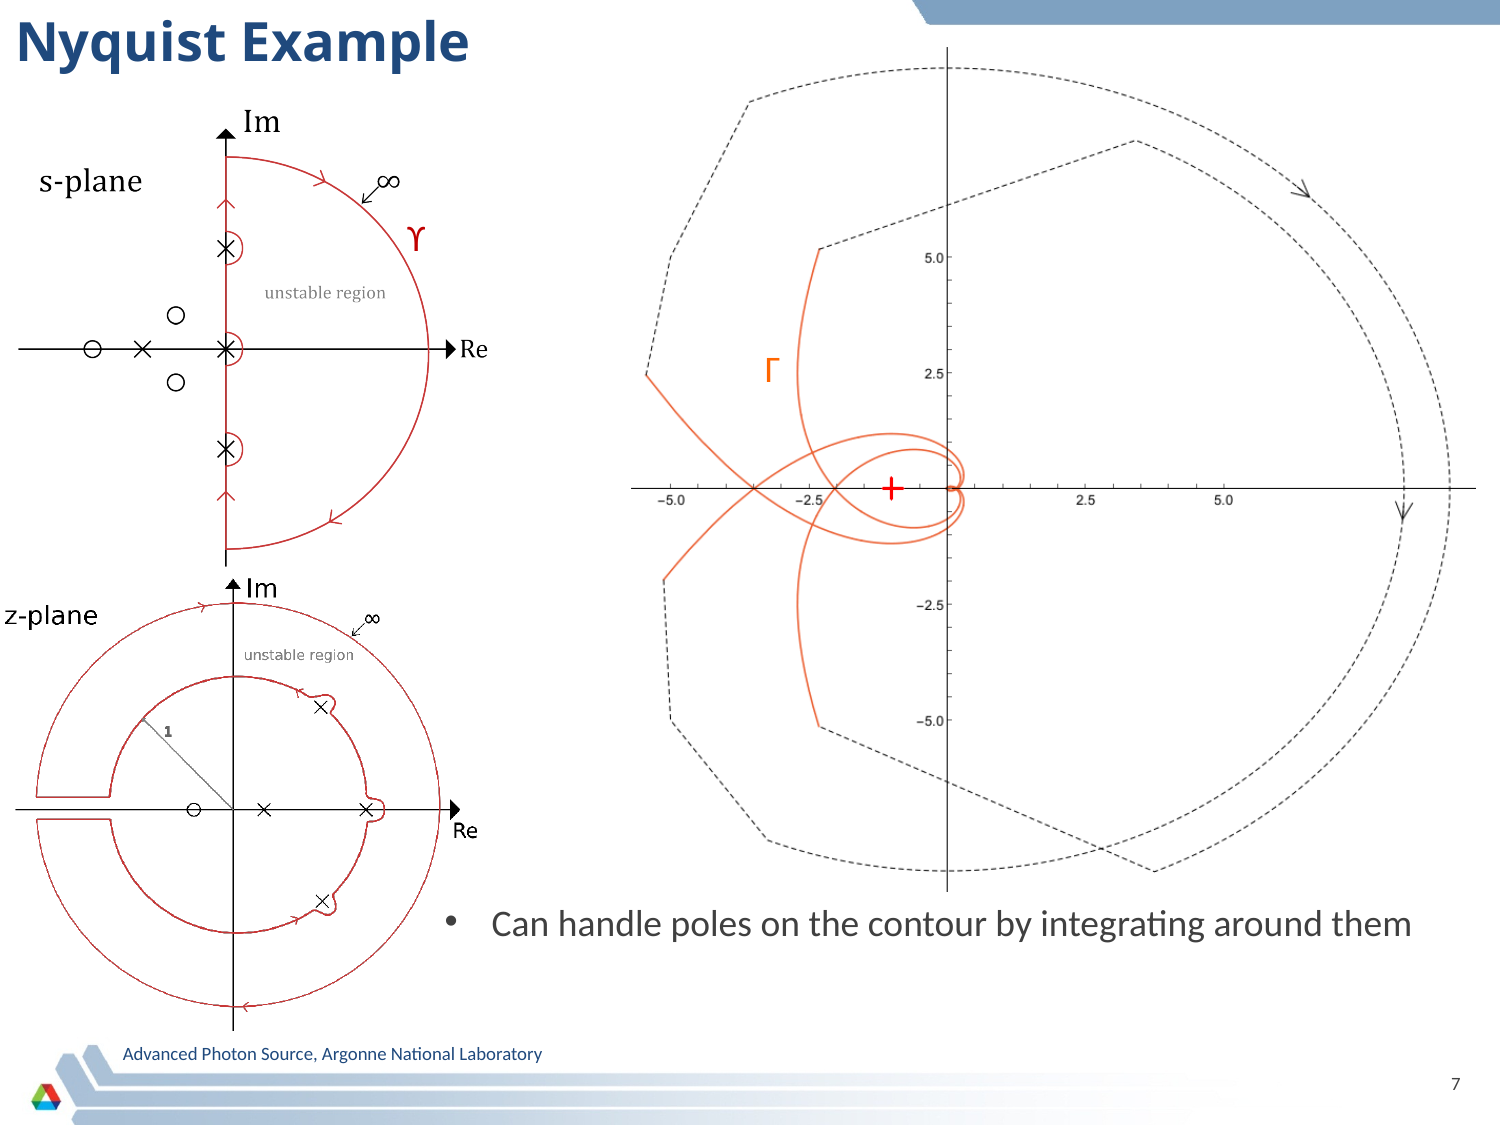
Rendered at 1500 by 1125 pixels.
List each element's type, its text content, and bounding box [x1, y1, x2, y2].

picture [630, 46, 1476, 892]
picture [575, 0, 1500, 26]
footer Advanced Photon Source, Argonne National Laboratory [107, 1034, 1083, 1073]
text_box Can handle poles on the contour by integrating around them [482, 891, 1463, 951]
picture [5, 578, 477, 1031]
slide_number 7 [1412, 1064, 1476, 1125]
picture [0, 1037, 1500, 1125]
title Nyquist Example [0, 0, 575, 100]
picture [0, 74, 501, 576]
